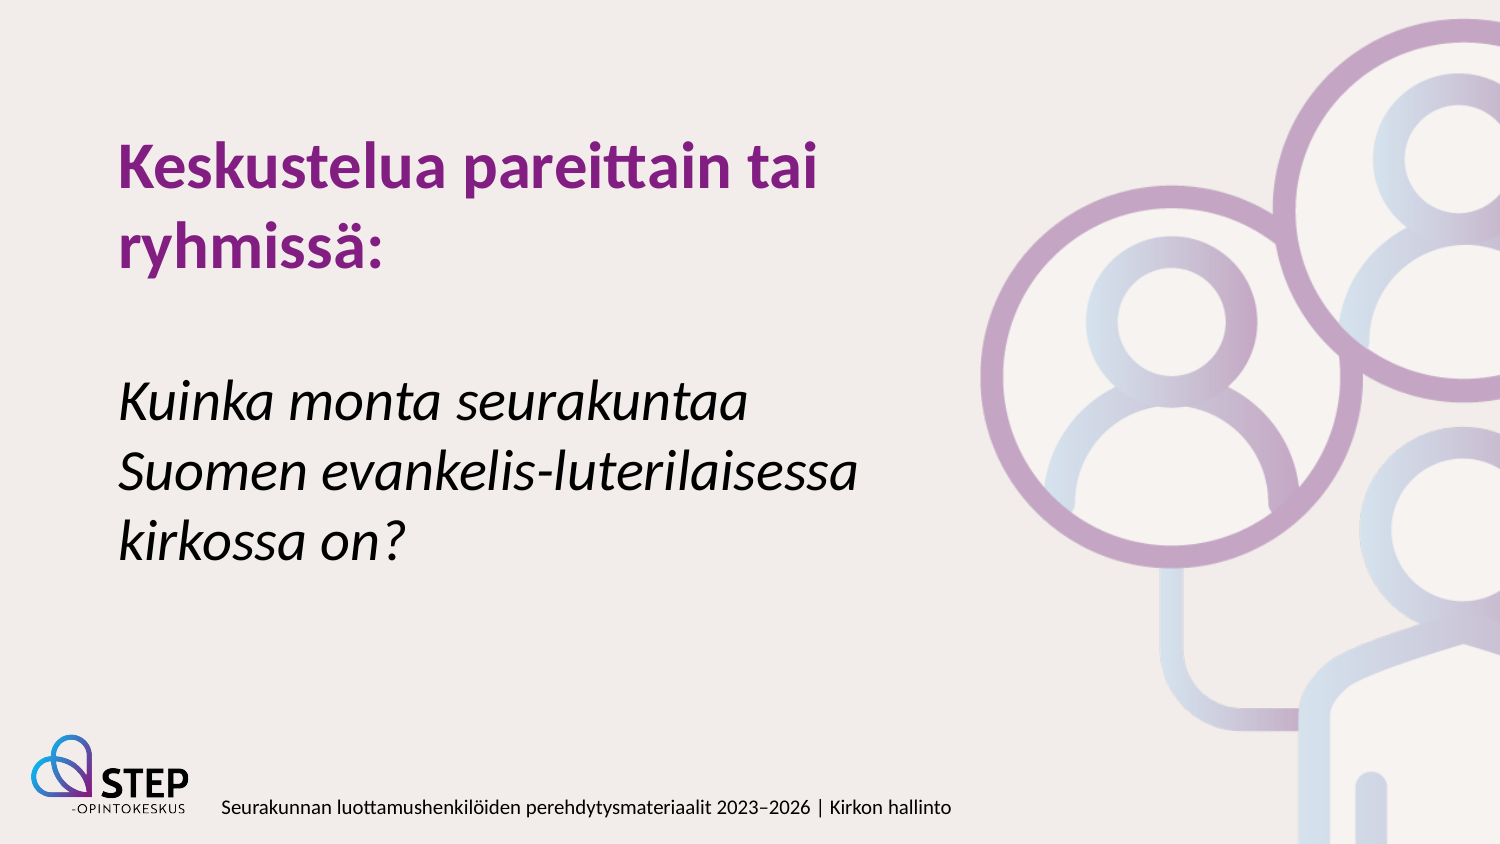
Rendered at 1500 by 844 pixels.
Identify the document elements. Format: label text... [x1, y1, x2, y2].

title Keskustelua pareittain tai ryhmissä: Kuinka monta seurakuntaa Suomen evankelis-luterilaisessa kirkossa on? [118, 114, 980, 579]
picture [980, 0, 1500, 844]
picture [11, 714, 208, 834]
text_box Seurakunnan luottamushenkilöiden perehdytysmateriaalit 2023–2026 | Kirkon hallinto [208, 786, 980, 827]
